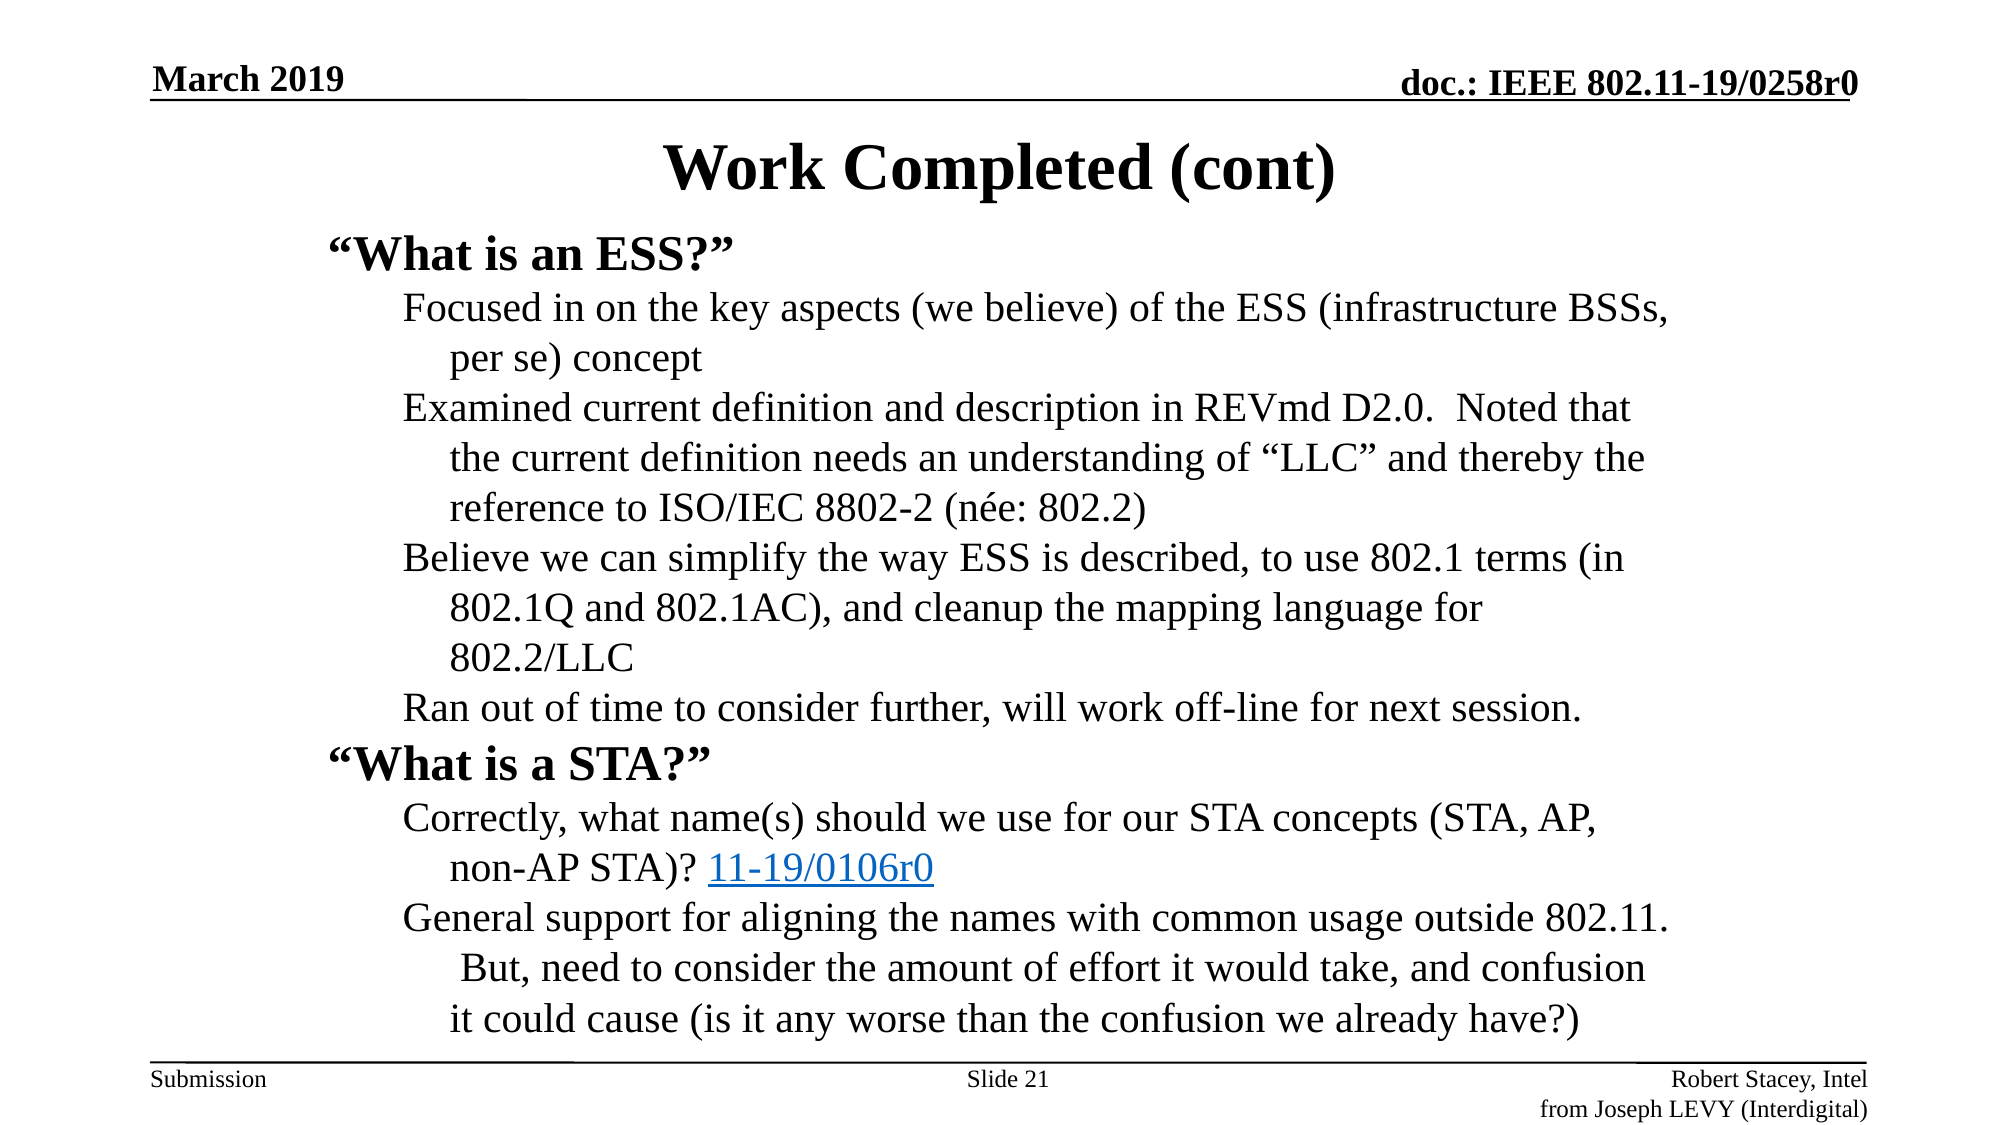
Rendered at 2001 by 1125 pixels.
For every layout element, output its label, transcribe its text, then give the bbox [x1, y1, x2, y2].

footer Robert Stacey, Intel from Joseph LEVY (Interdigital) [1171, 1061, 1869, 1093]
list “What is an ESS?” Focused in on the key aspects (we believe) of the ESS (infrastructure BSSs, per se) concept Examined current definition and description in REVmd D2.0. Noted that the current definition needs an understanding of “LLC” and thereby the reference to ISO/IEC 8802-2 (née: 802.2) Believe we can simplify the way ESS is described, to use 802.1 terms (in 802.1Q and 802.1AC), and cleanup the mapping language for 802.2/LLC Ran out of time to consider further, will work off-line for next session. “What is a STA?” Correctly, what name(s) should we use for our STA concepts (STA, AP, non-AP STA)? 11-19/0106r0 General support for aligning the names with common usage outside 802.11. But, need to consider the amount of effort it would take, and confusion it could cause (is it any worse than the confusion we already have?) [312, 212, 1688, 1013]
title Work Completed (cont) [362, 112, 1638, 212]
slide_number Slide 21 [950, 1061, 1067, 1123]
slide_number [152, 54, 563, 100]
